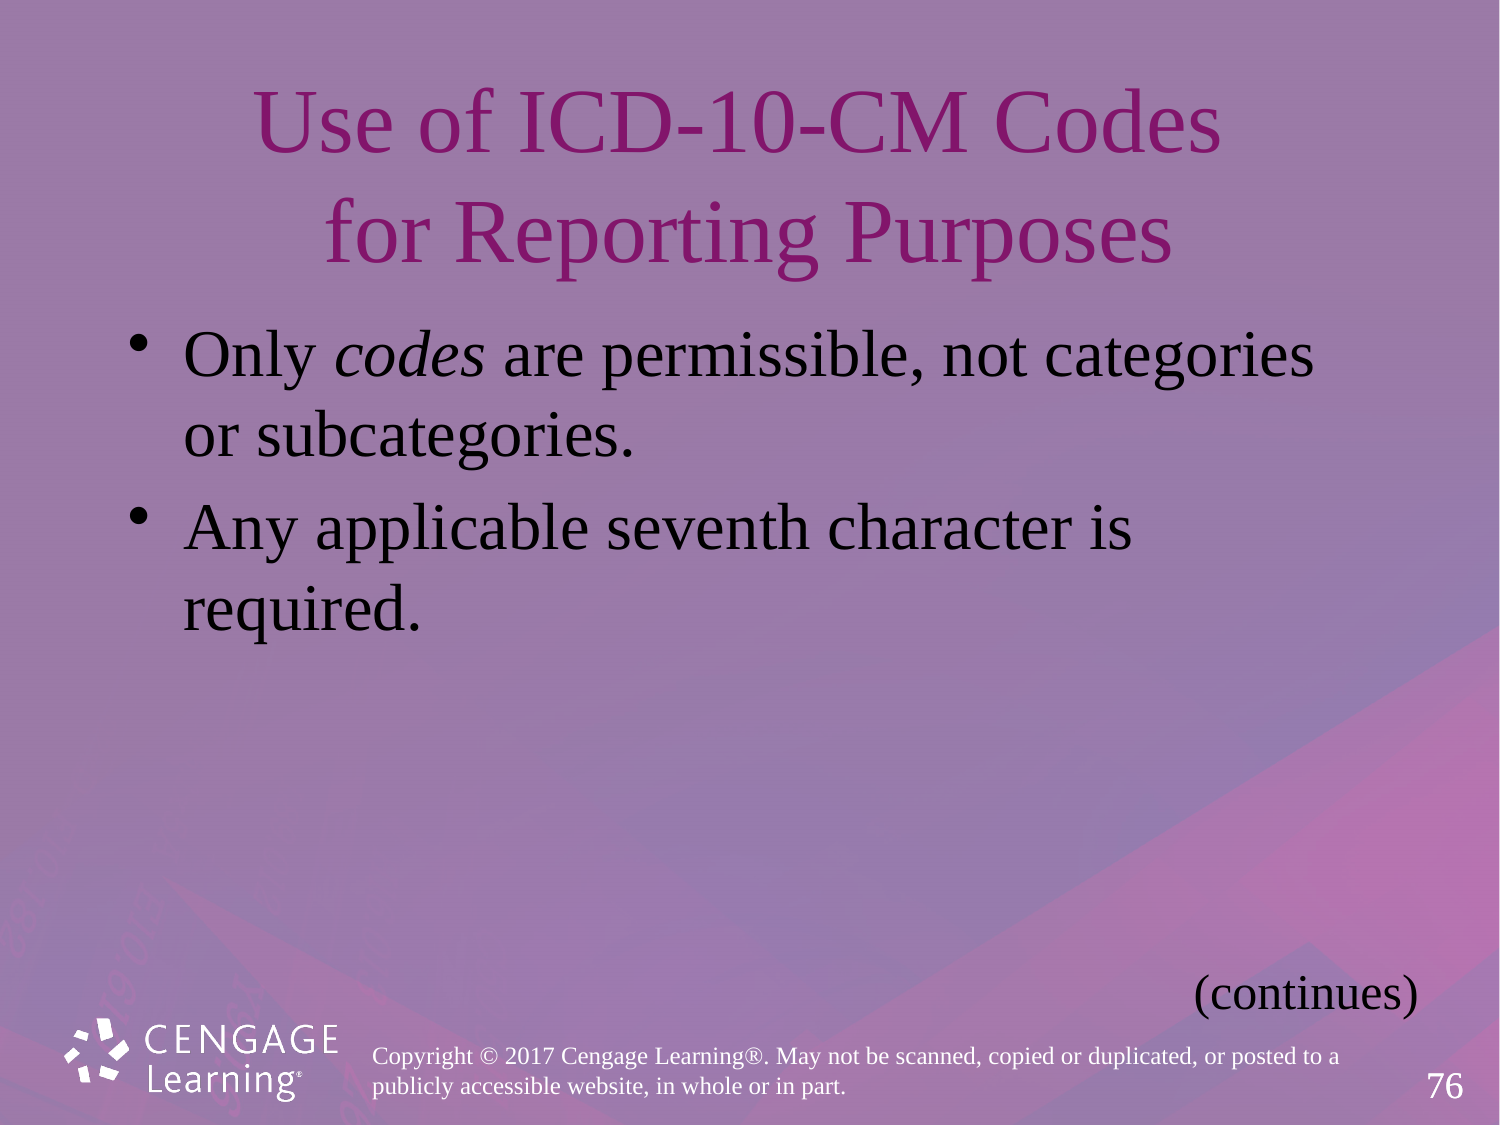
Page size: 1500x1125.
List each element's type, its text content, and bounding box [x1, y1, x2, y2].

text_box (continues) [1178, 952, 1435, 1027]
title Use of ICD-10-CM Codes for Reporting Purposes [112, 60, 1388, 280]
picture [0, 0, 1500, 1125]
list Only codes are permissible, not categories or subcategories. Any applicable seventh character is required. [112, 302, 1388, 1012]
